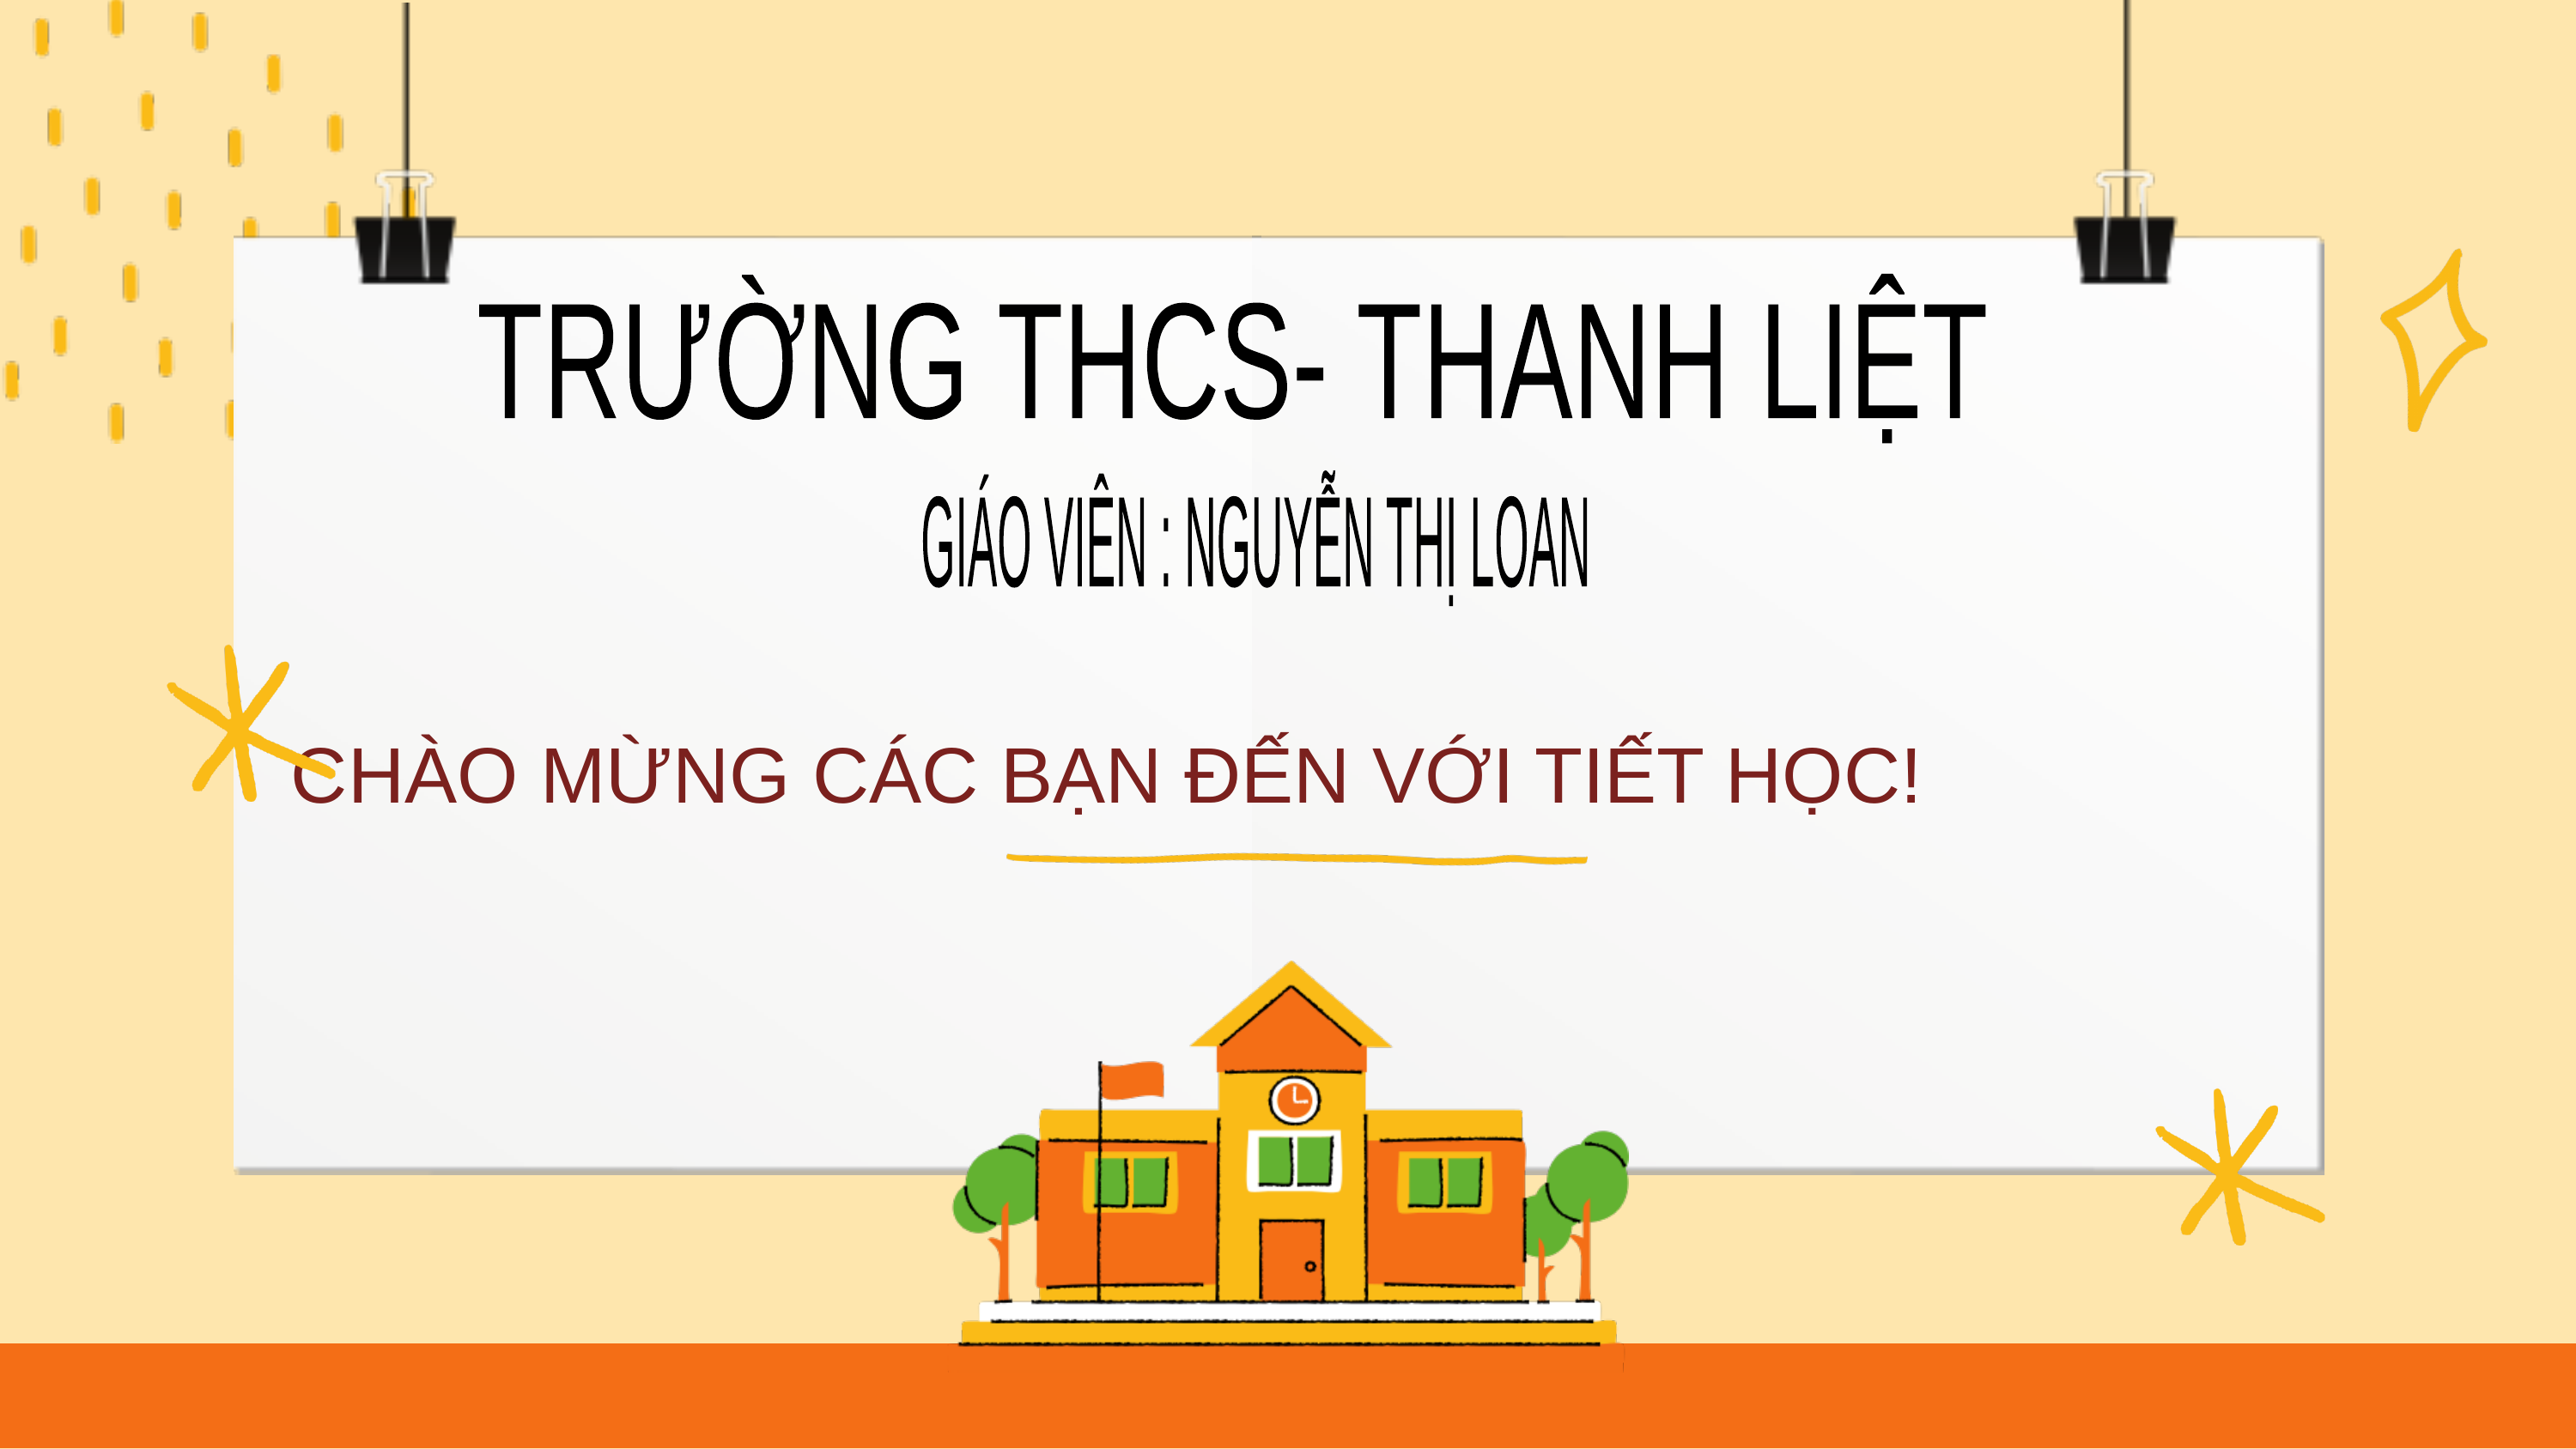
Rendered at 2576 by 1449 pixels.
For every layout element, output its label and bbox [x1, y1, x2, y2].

text_box [0, 1343, 2576, 1449]
picture [0, 0, 2325, 1373]
picture [2360, 237, 2502, 441]
